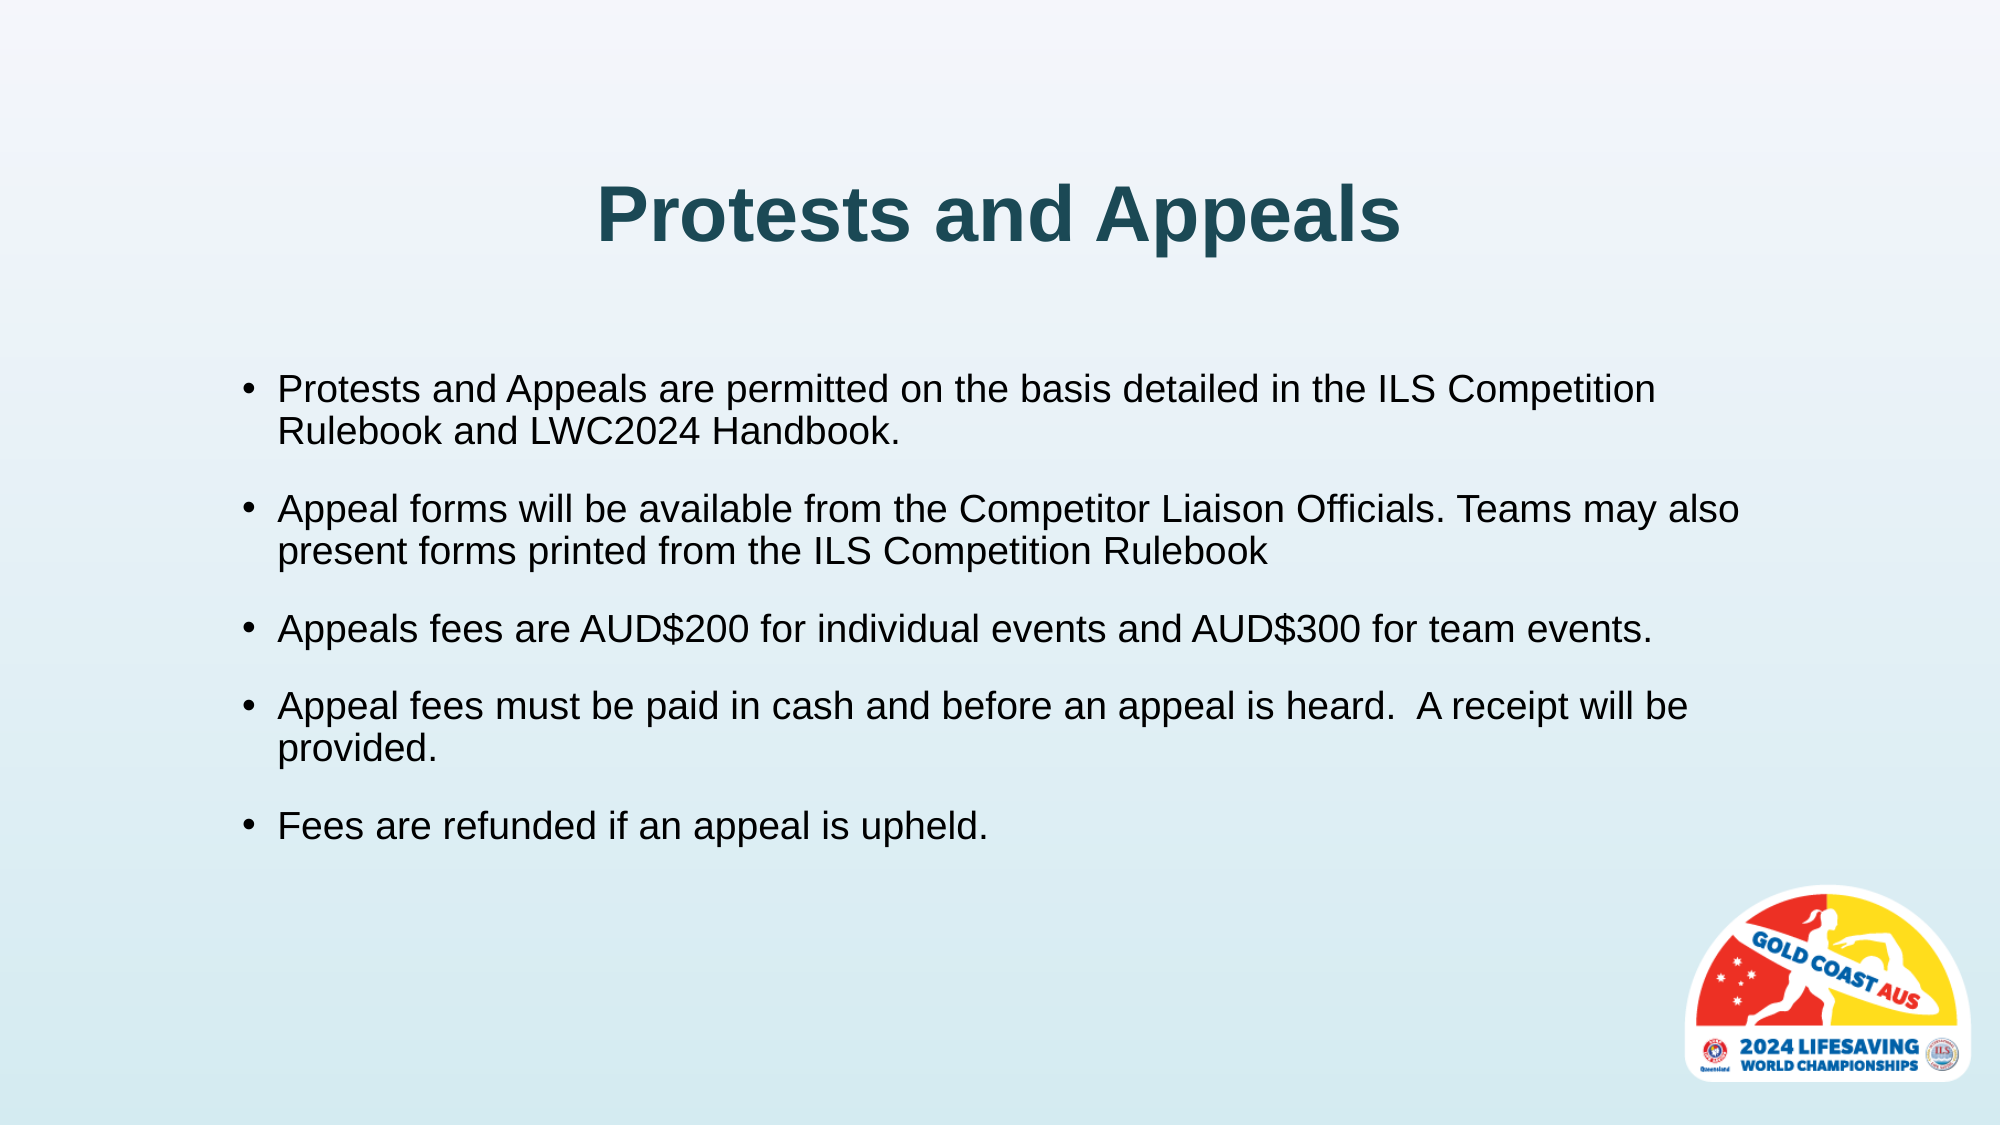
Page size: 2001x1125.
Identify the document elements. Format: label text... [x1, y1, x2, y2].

picture [1684, 884, 1972, 1082]
title Protests and Appeals [219, 144, 1780, 266]
list Protests and Appeals are permitted on the basis detailed in the ILS Competition Rulebook and LWC2024 Handbook. Appeal forms will be available from the Competitor Liaison Officials. Teams may also present forms printed from the ILS Competition Rulebook Appeals fees are AUD$200 for individual events and AUD$300 for team events. Appeal fees must be paid in cash and before an appeal is heard. A receipt will be provided. Fees are refunded if an appeal is upheld. [219, 278, 1780, 859]
